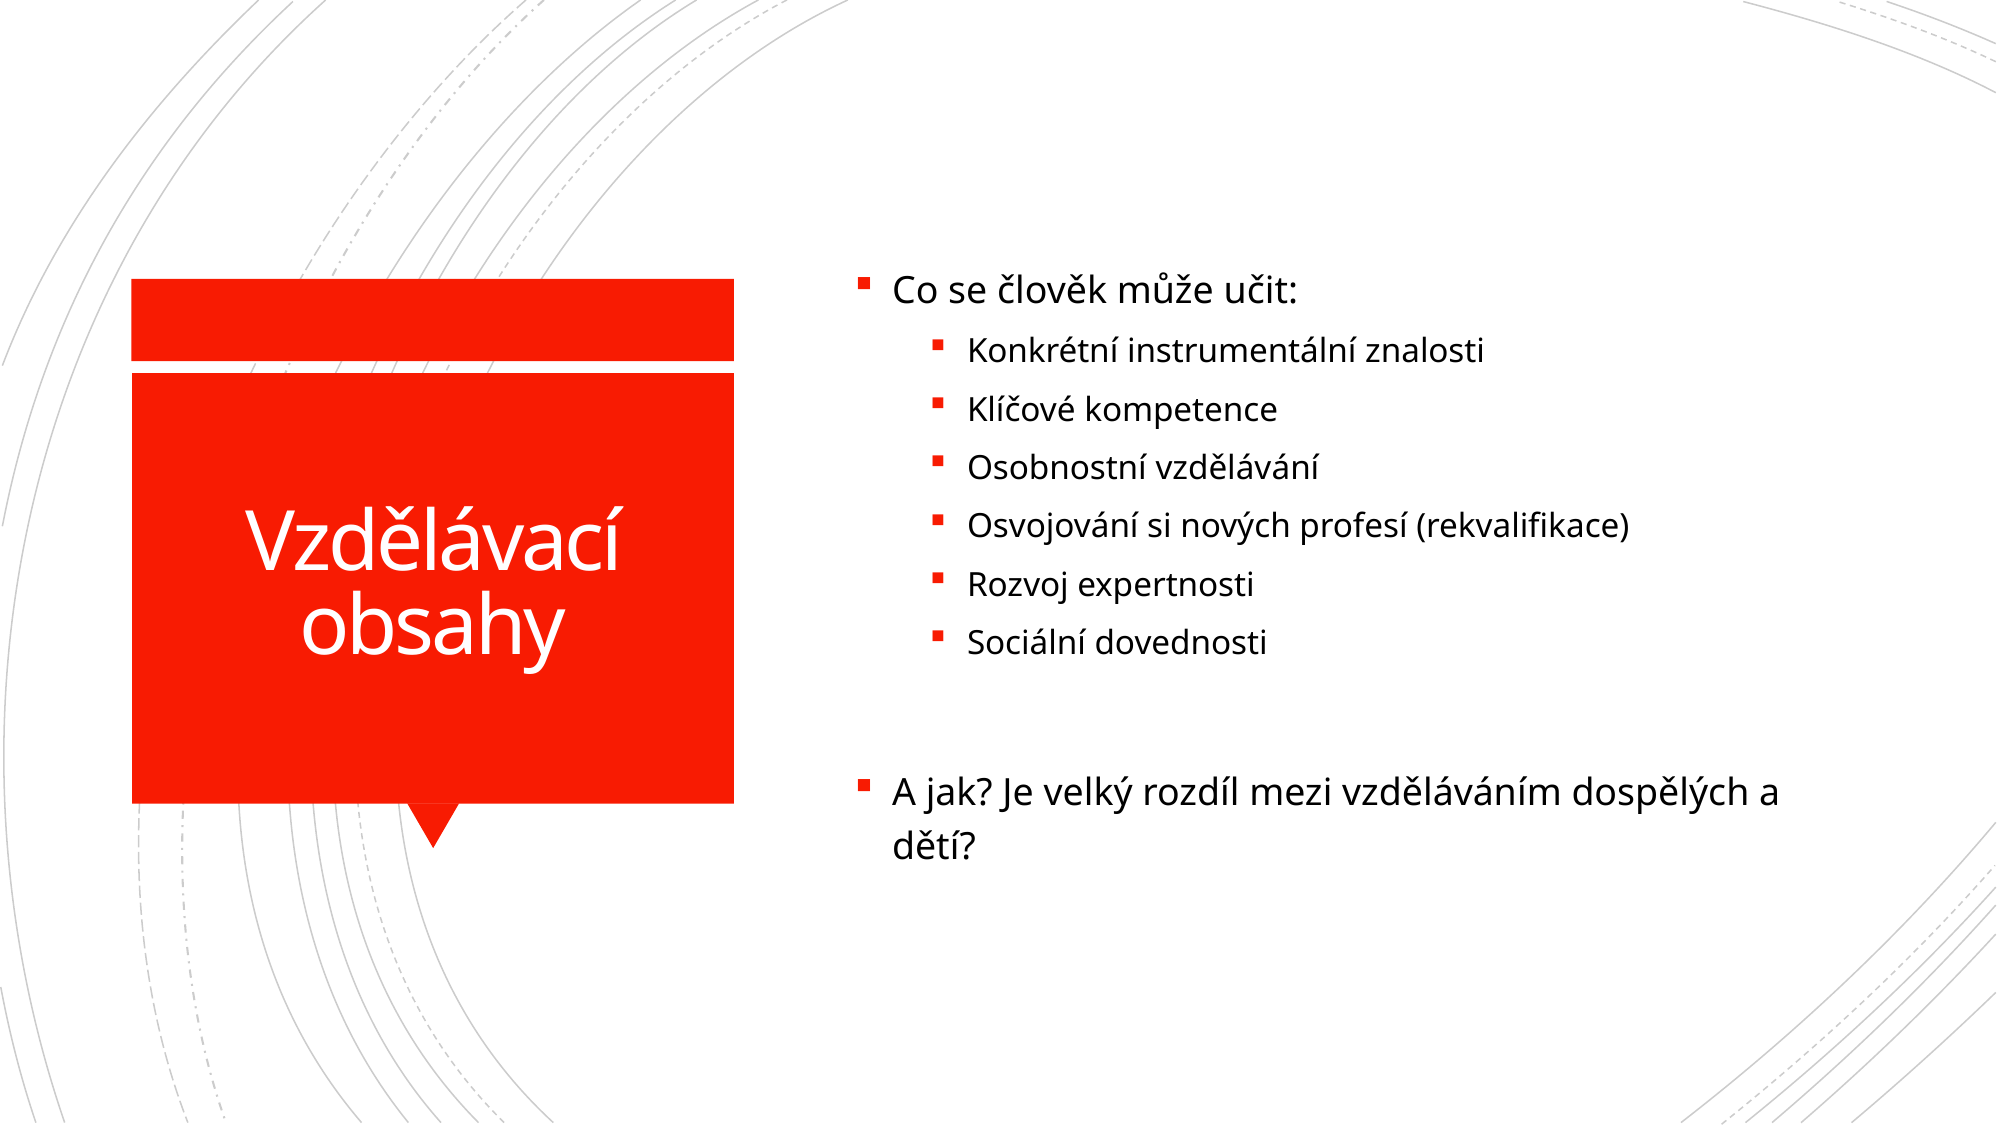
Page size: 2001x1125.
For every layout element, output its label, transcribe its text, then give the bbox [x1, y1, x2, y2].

list Co se člověk může učit: Konkrétní instrumentální znalosti Klíčové kompetence Osobnostní vzdělávání Osvojování si nových profesí (rekvalifikace) Rozvoj expertnosti Sociální dovednosti A jak? Je velký rozdíl mezi vzděláváním dospělých a dětí? [839, 131, 1871, 993]
title Vzdělávací obsahy [145, 385, 720, 789]
